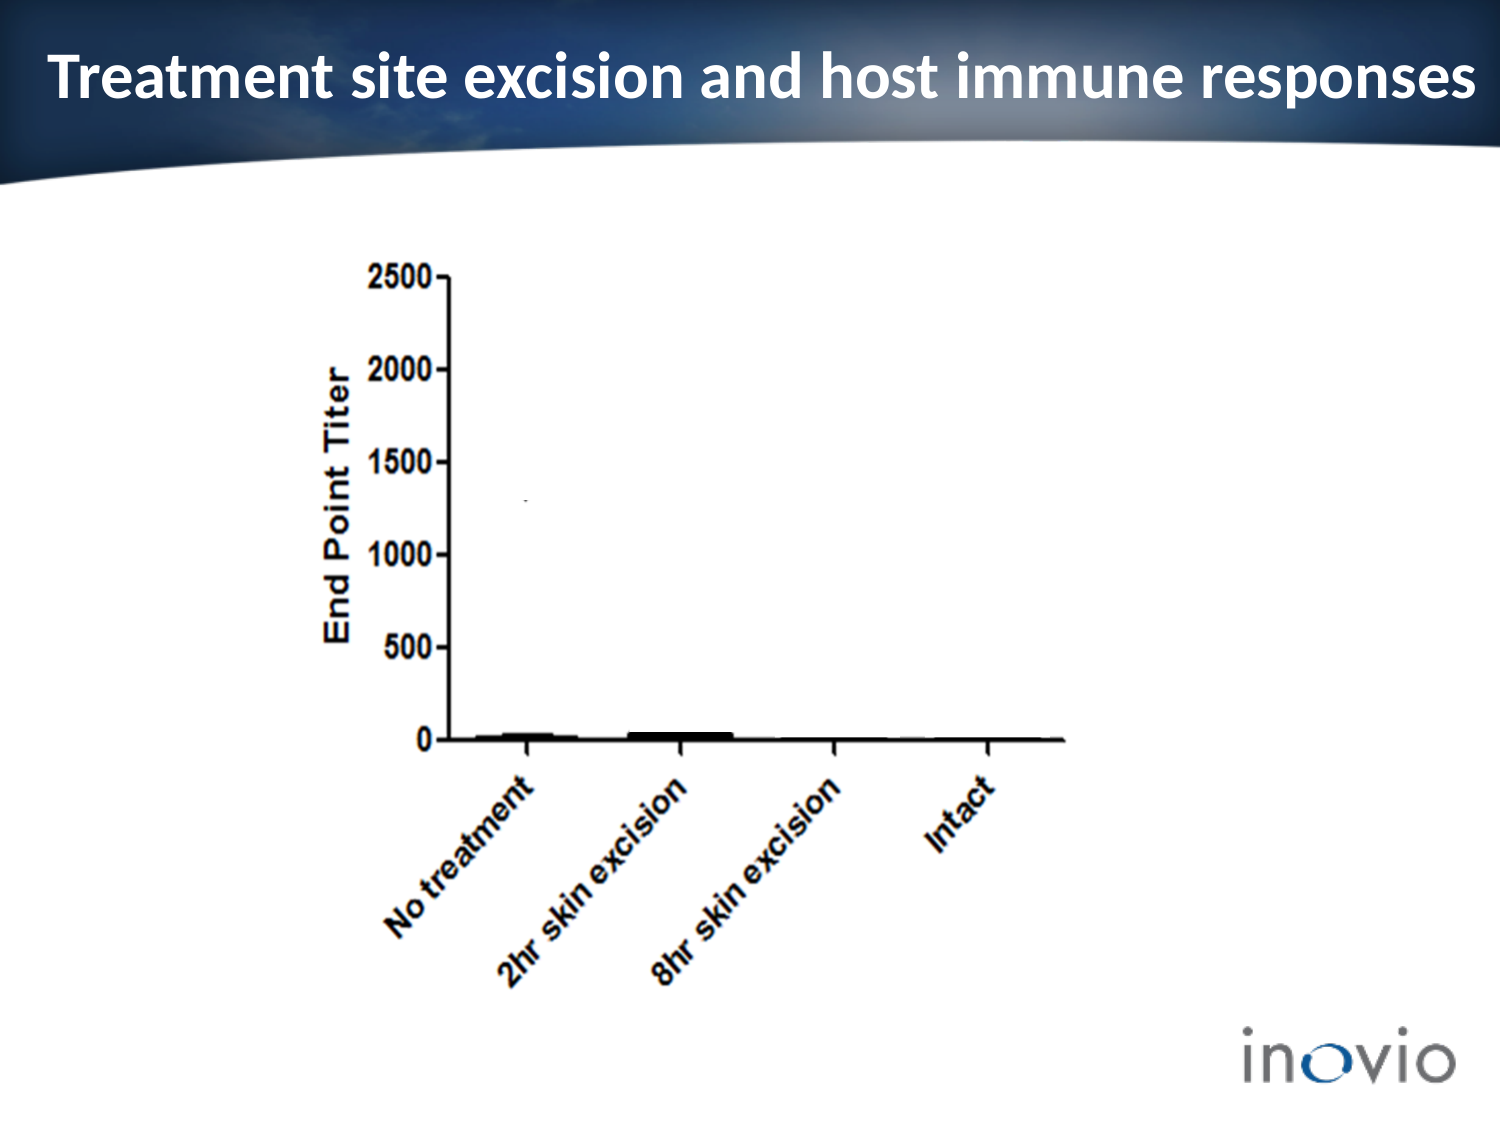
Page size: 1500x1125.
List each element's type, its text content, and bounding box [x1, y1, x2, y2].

picture [0, 0, 1500, 1125]
text_box Treatment site excision and host immune responses [32, 24, 1494, 120]
